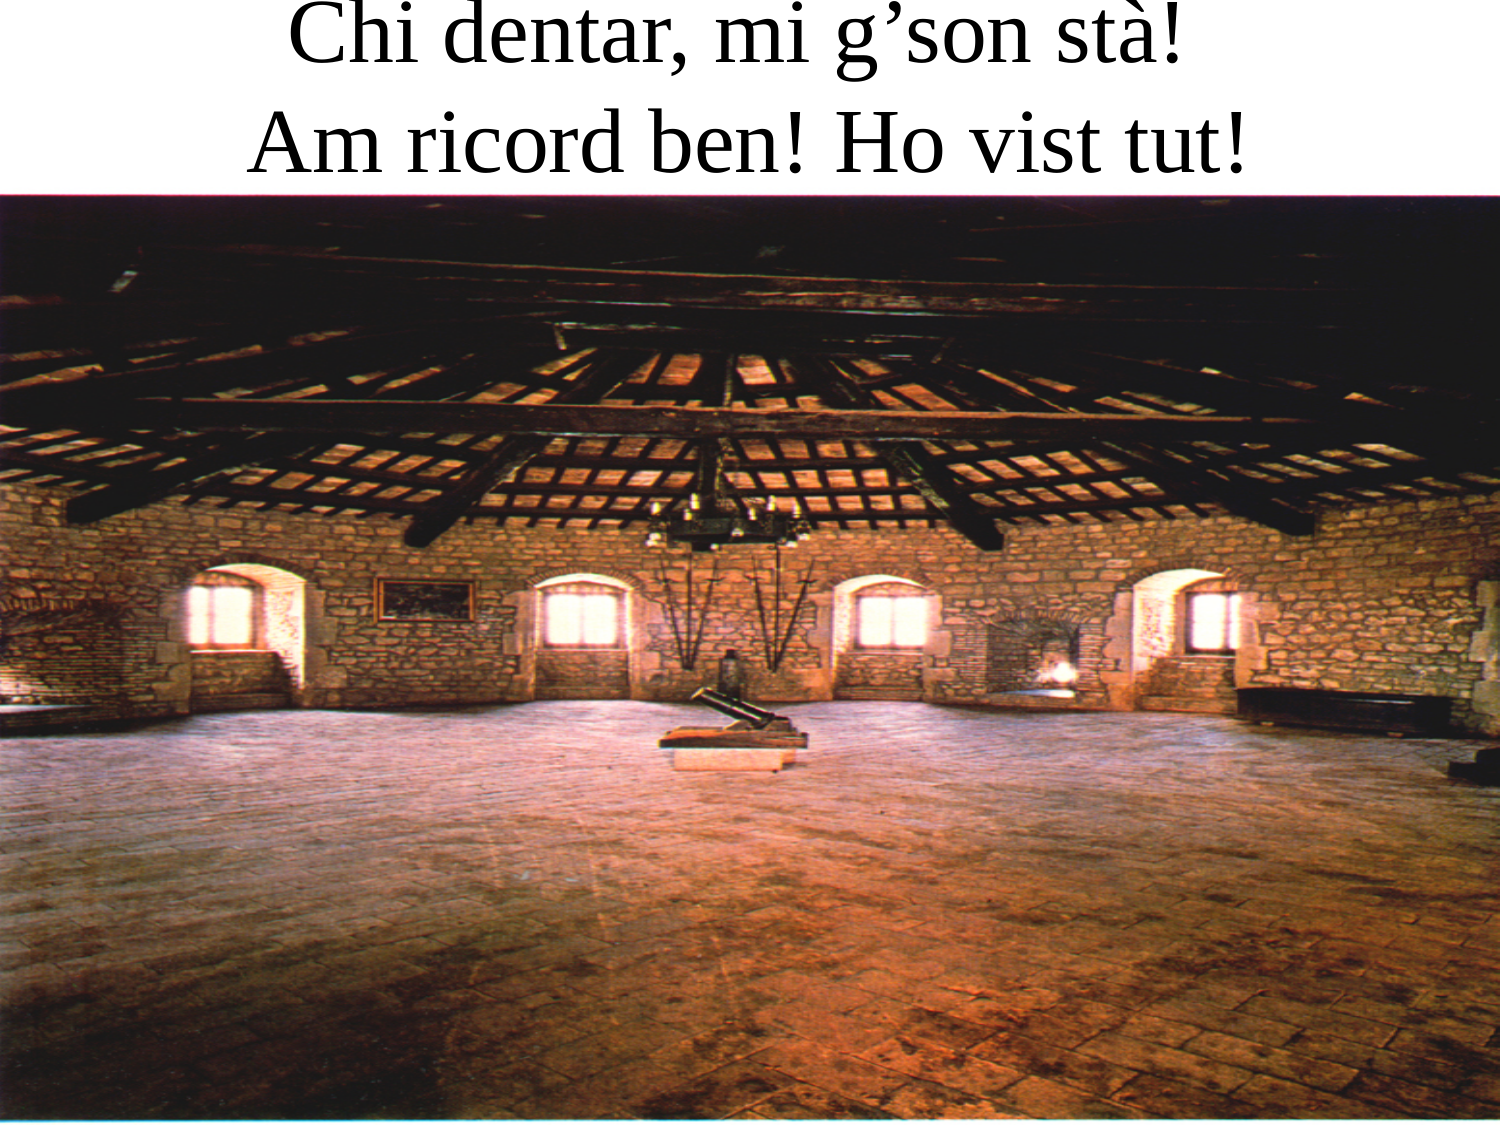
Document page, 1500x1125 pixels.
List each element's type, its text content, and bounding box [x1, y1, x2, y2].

picture [0, 187, 1500, 1125]
title Chi dentar, mi g’son stà! Am ricord ben! Ho vist tut! [0, 0, 1500, 163]
